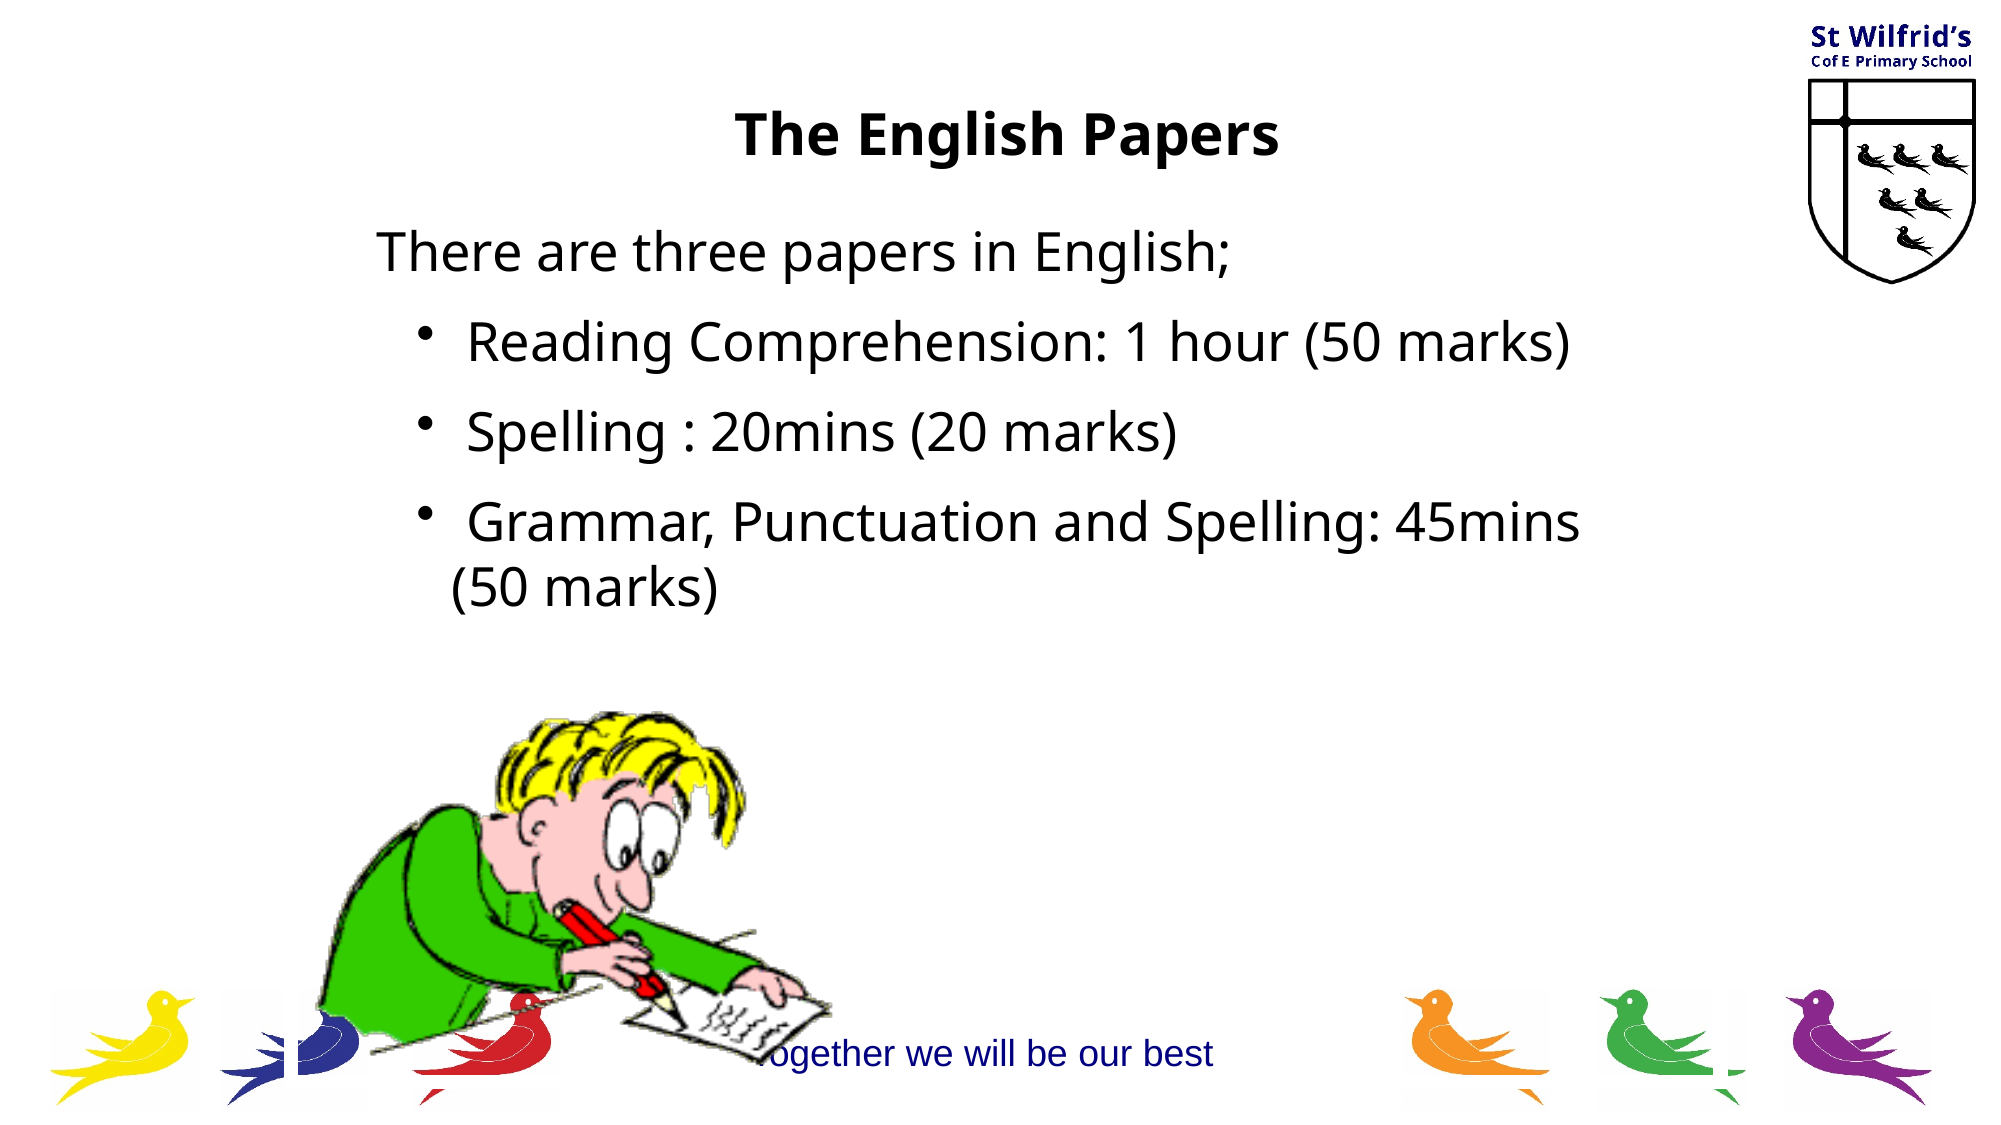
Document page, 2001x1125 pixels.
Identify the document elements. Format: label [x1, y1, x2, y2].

picture [1783, 13, 2000, 287]
picture [220, 988, 369, 1111]
picture [50, 988, 199, 1111]
picture [412, 1083, 561, 1111]
picture [1783, 988, 1932, 1111]
text_box [291, 42, 1721, 1083]
picture [1597, 988, 1746, 1111]
picture [314, 710, 835, 1070]
picture [1402, 1083, 1550, 1111]
